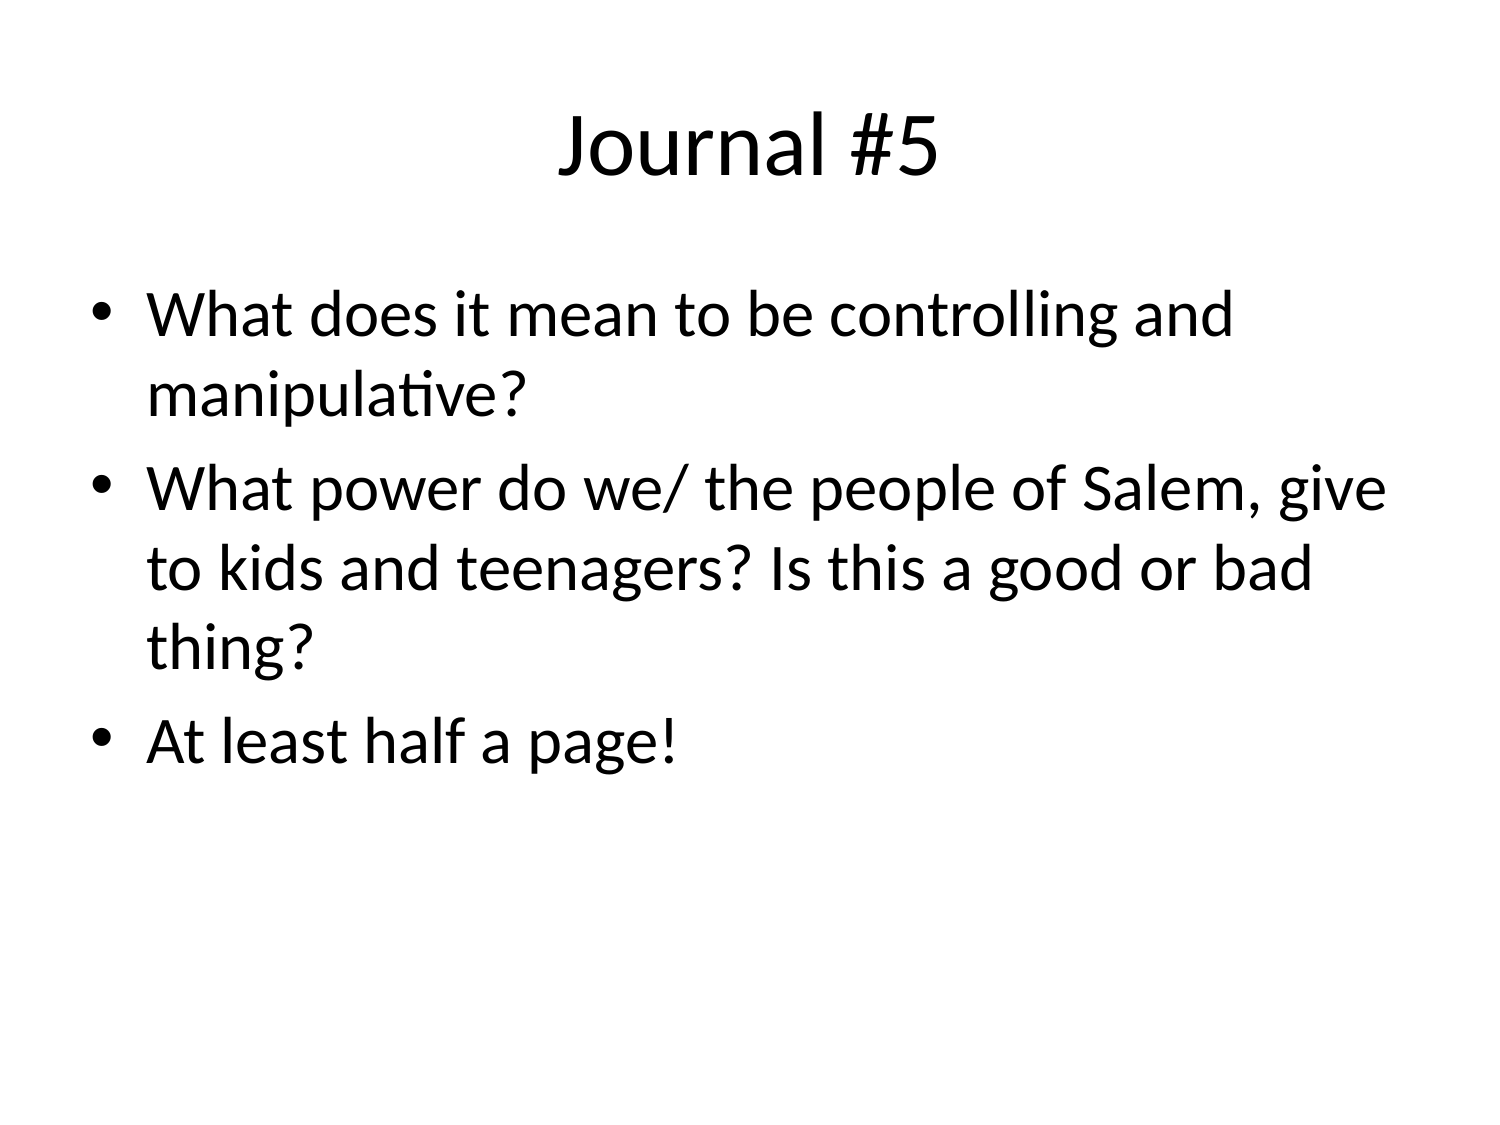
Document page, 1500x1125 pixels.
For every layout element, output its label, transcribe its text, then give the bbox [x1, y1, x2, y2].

title Journal #5 [75, 45, 1425, 233]
list What does it mean to be controlling and manipulative? What power do we/ the people of Salem, give to kids and teenagers? Is this a good or bad thing? At least half a page! [75, 262, 1425, 1005]
